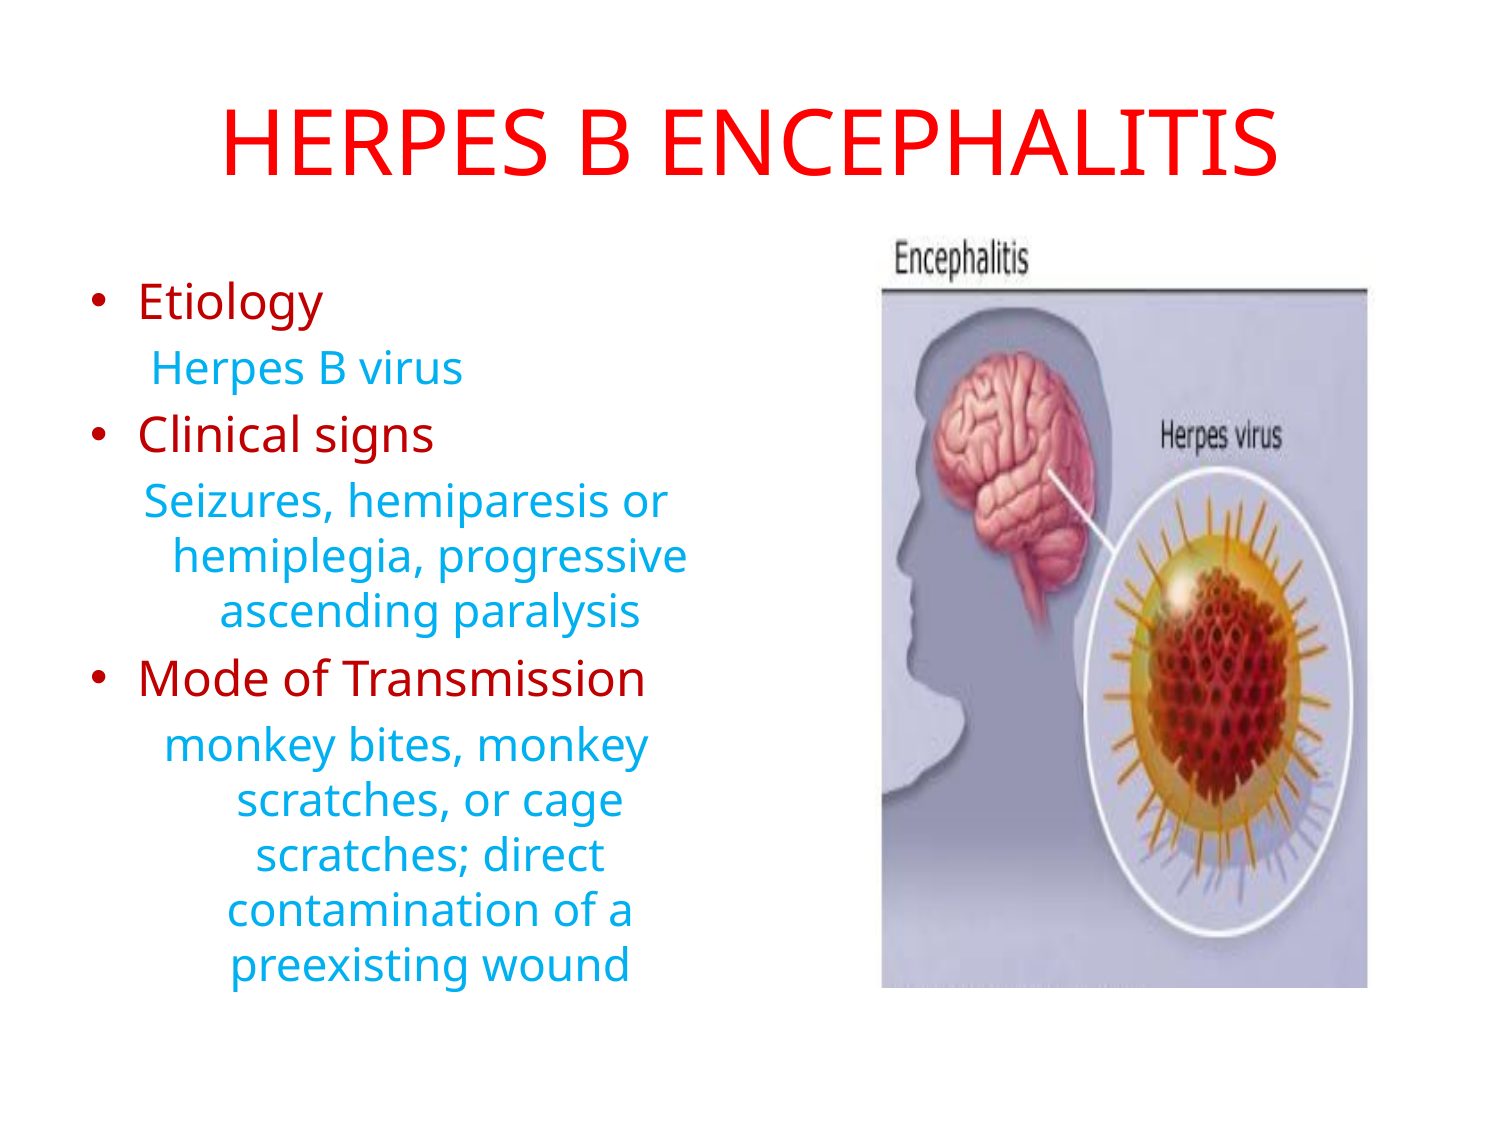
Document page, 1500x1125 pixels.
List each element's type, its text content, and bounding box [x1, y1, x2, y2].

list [874, 212, 1376, 988]
title HERPES B ENCEPHALITIS [75, 45, 1425, 233]
list Etiology Herpes B virus Clinical signs Seizures, hemiparesis or hemiplegia, progressive ascending paralysis Mode of Transmission monkey bites, monkey scratches, or cage scratches; direct contamination of a preexisting wound [75, 262, 738, 1005]
